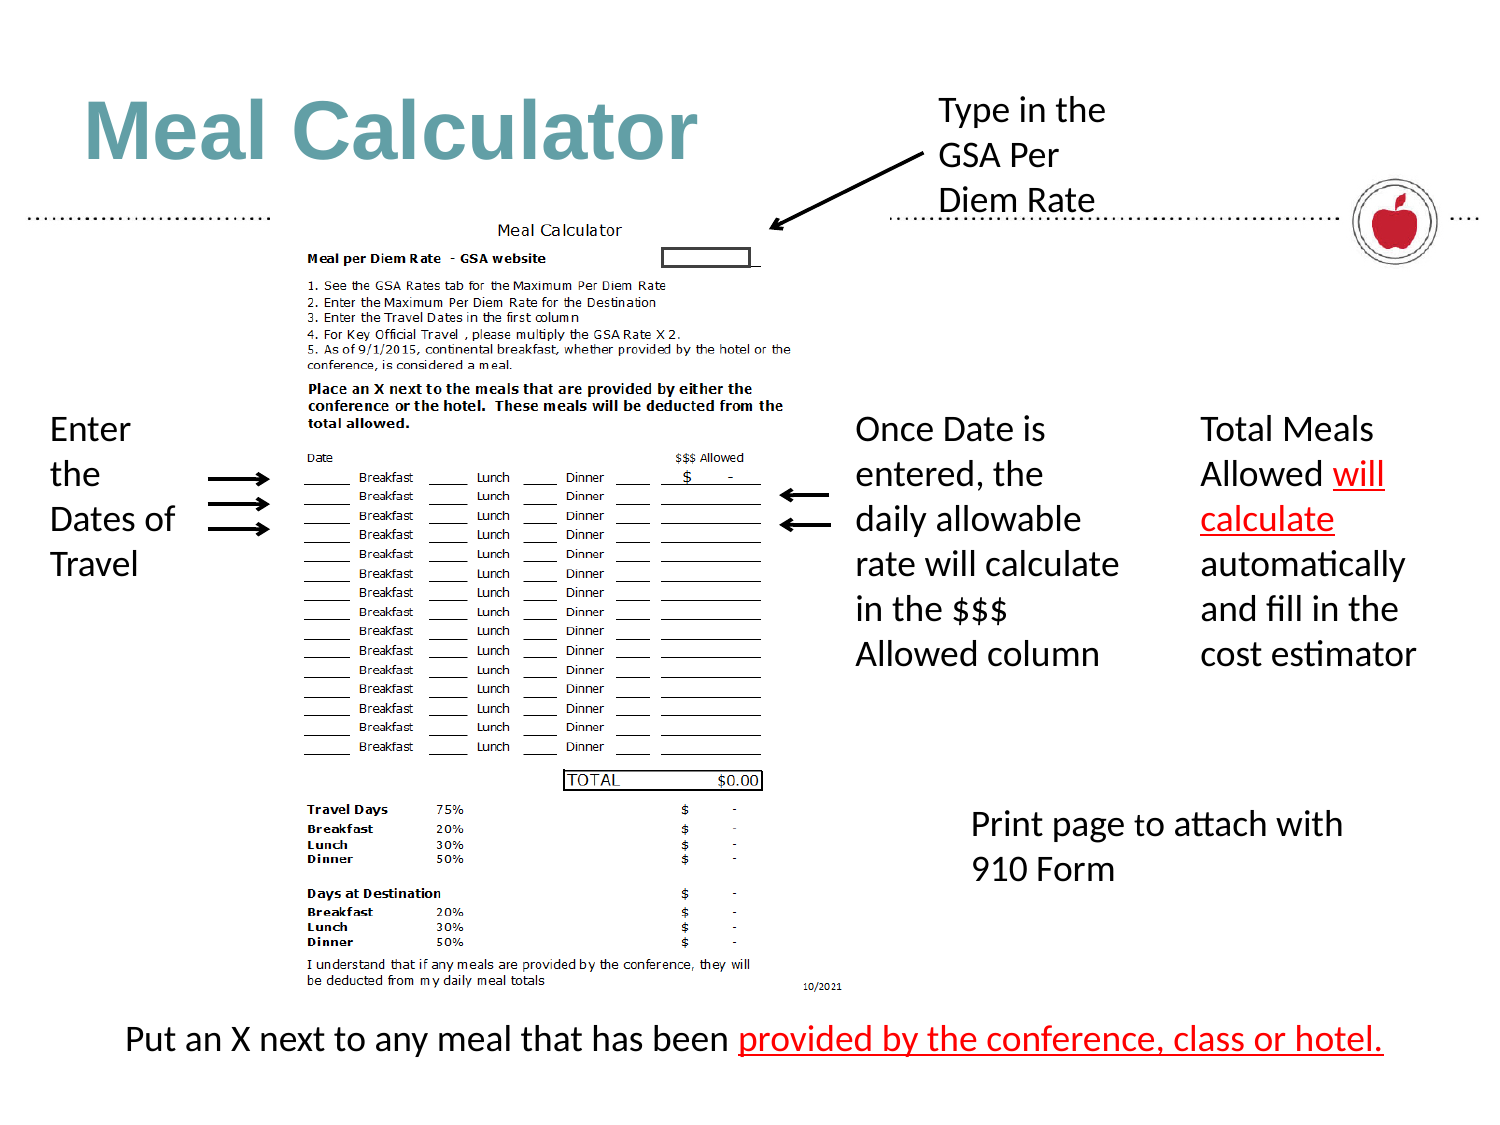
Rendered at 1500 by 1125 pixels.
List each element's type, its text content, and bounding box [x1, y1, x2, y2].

text_box Enter the Dates of Travel [35, 396, 204, 592]
text_box Put an X next to any meal that has been provided by the conference, class or hotel. [110, 1006, 1417, 1067]
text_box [768, 153, 924, 230]
title Meal Calculator [68, 59, 1397, 207]
text_box Once Date is entered, the daily allowable rate will calculate in the $$$ Allowed column [890, 396, 1137, 682]
picture [0, 59, 1500, 1016]
text_box Print page to attach with 910 Form [956, 791, 1407, 896]
text_box Total Meals Allowed will calculate automatically and fill in the cost estimator [1185, 396, 1461, 682]
text_box Type in the GSA Per Diem Rate [923, 77, 1161, 228]
